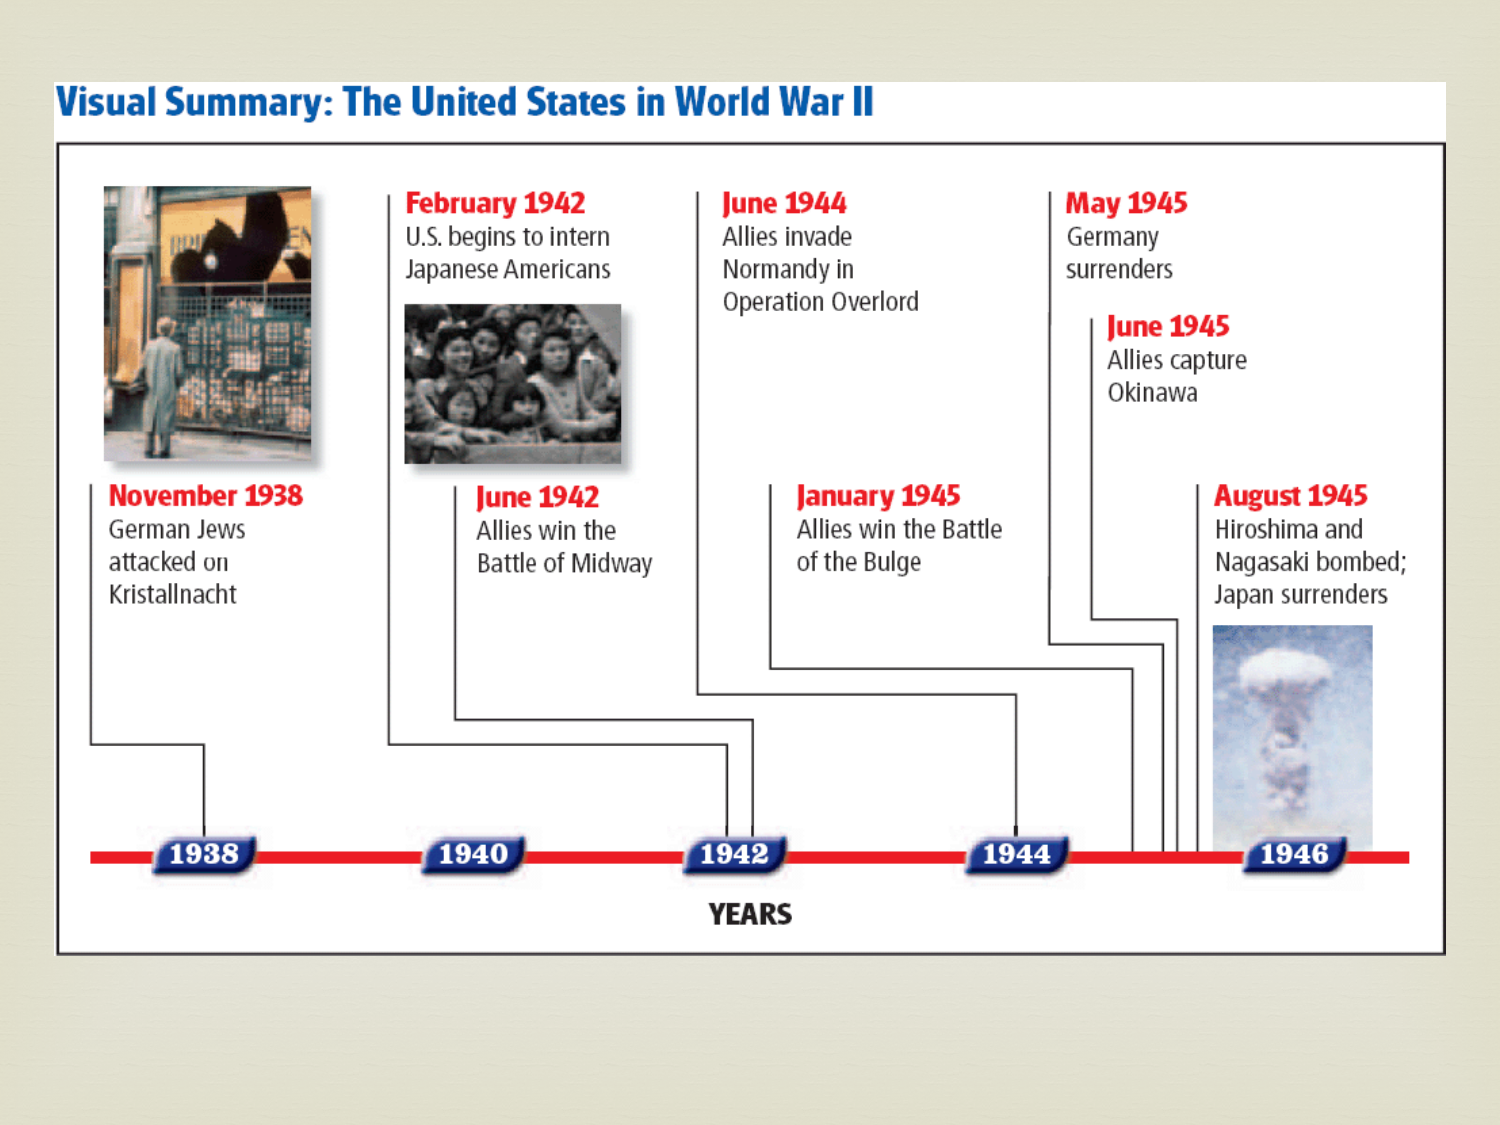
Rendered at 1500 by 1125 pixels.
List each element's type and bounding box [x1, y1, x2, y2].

picture [54, 82, 1446, 956]
